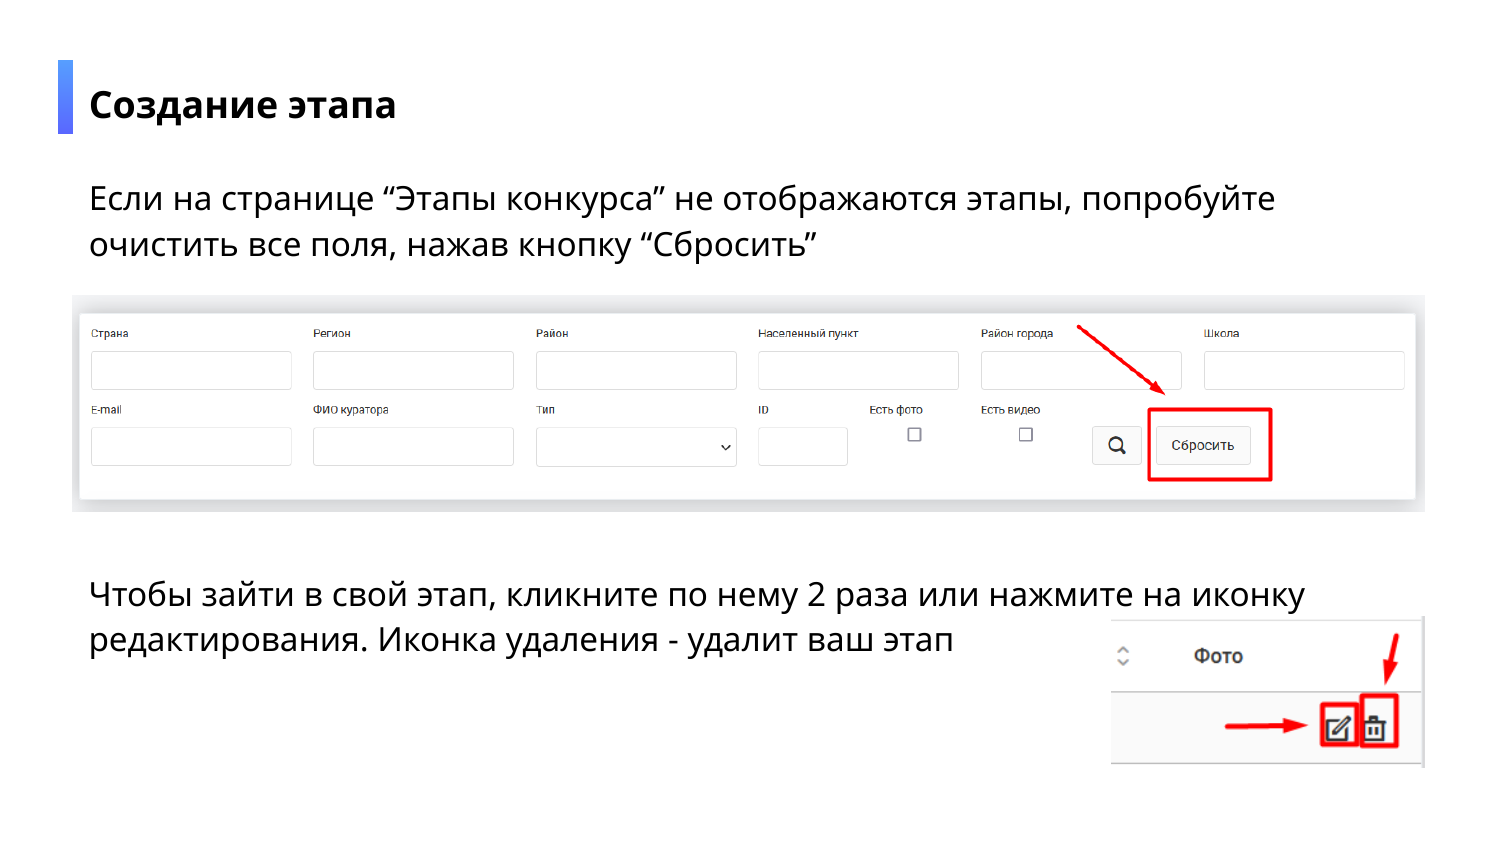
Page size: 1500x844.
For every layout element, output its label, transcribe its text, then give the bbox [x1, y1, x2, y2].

picture [71, 295, 1426, 512]
picture [1111, 616, 1426, 768]
text_box Чтобы зайти в свой этап, кликните по нему 2 раза или нажмите на иконку редактирования. Иконка удаления - удалит ваш этап [73, 551, 1427, 674]
text_box Если на странице “Этапы конкурса” не отображаются этапы, попробуйте очистить все поля, нажав кнопку “Сбросить” [73, 156, 1427, 279]
text_box [57, 59, 74, 135]
text_box Создание этапа [73, 58, 1427, 141]
